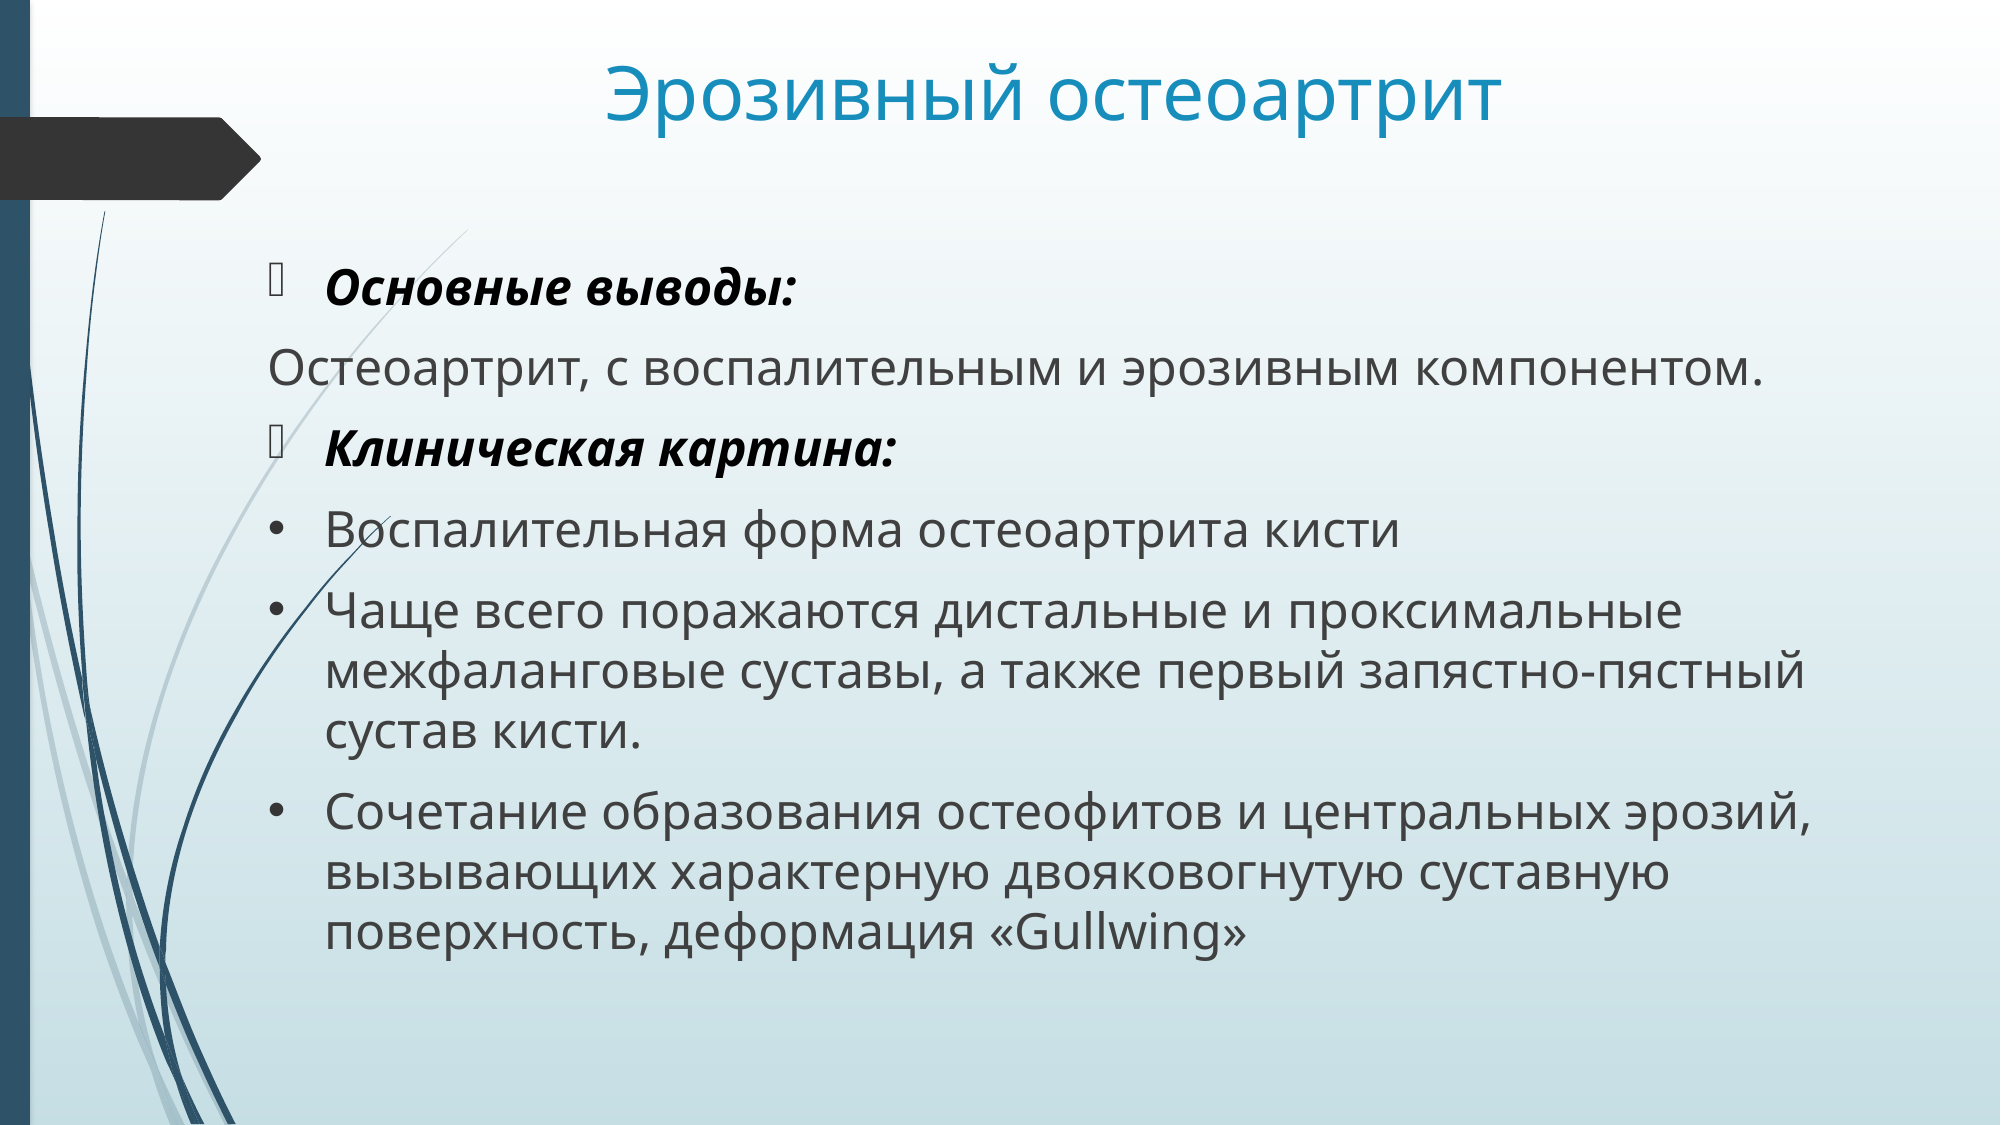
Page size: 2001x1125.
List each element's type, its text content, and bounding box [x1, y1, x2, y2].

list Основные выводы: Остеоартрит, с воспалительным и эрозивным компонентом. Клиническая картина: Воспалительная форма остеоартрита кисти Чаще всего поражаются дистальные и проксимальные межфаланговые суставы, а также первый запястно-пястный сустав кисти. Сочетание образования остеофитов и центральных эрозий, вызывающих характерную двояковогнутую суставную поверхность, деформация «Gullwing» [252, 247, 1974, 1019]
title Эрозивный остеоартрит [323, 37, 1786, 247]
